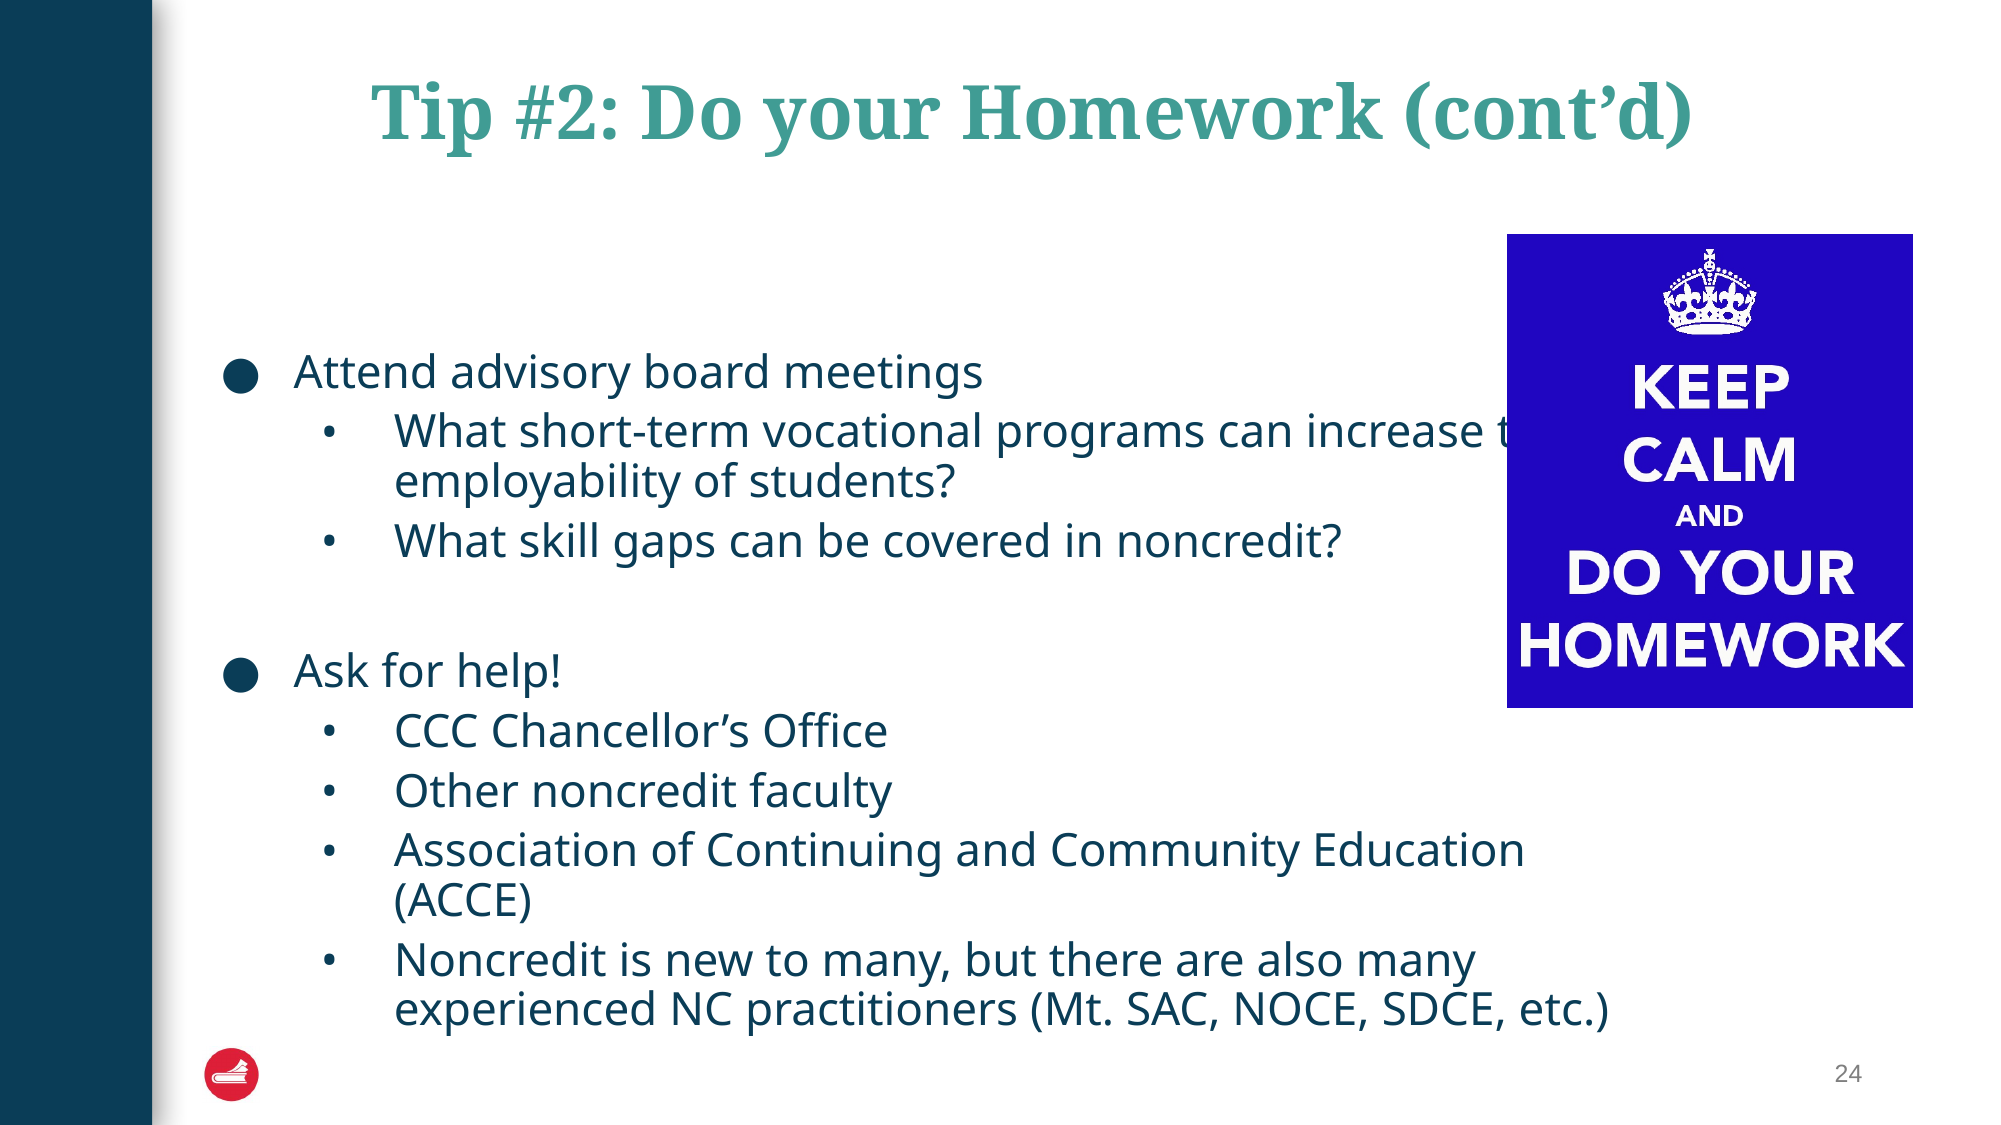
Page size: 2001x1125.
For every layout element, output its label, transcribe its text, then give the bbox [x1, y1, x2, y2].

slide_number 24 [1712, 1042, 1863, 1103]
picture [1507, 234, 1913, 708]
picture [202, 1073, 260, 1103]
title Tip #2: Do your Homework (cont’d) [209, 59, 1858, 257]
list Attend advisory board meetings What short-term vocational programs can increase the employability of students? What skill gaps can be covered in noncredit? Ask for help! CCC Chancellor’s Office Other noncredit faculty Association of Continuing and Community Education (ACCE) Noncredit is new to many, but there are also many experienced NC practitioners (Mt. SAC, NOCE, SDCE, etc.) [178, 257, 1634, 1073]
